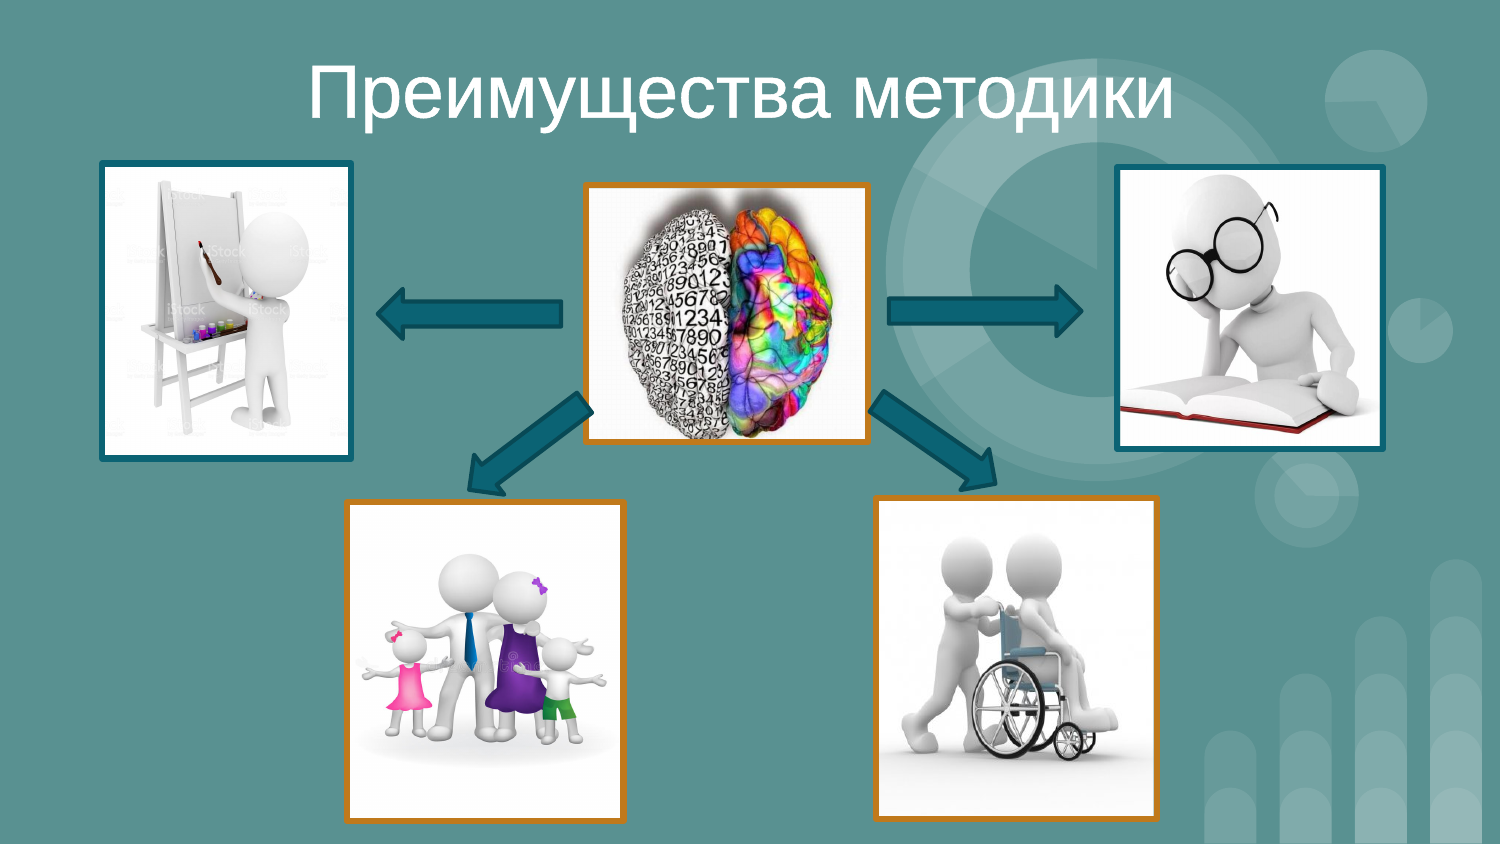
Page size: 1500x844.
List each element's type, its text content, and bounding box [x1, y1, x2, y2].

text_box Преимущества методики [291, 34, 1192, 140]
picture [105, 166, 349, 456]
text_box [375, 286, 564, 341]
picture [878, 501, 1154, 817]
text_box [870, 388, 998, 493]
text_box [886, 284, 1084, 339]
text_box [467, 390, 583, 497]
picture [588, 187, 866, 439]
picture [1120, 170, 1380, 446]
picture [349, 505, 621, 818]
